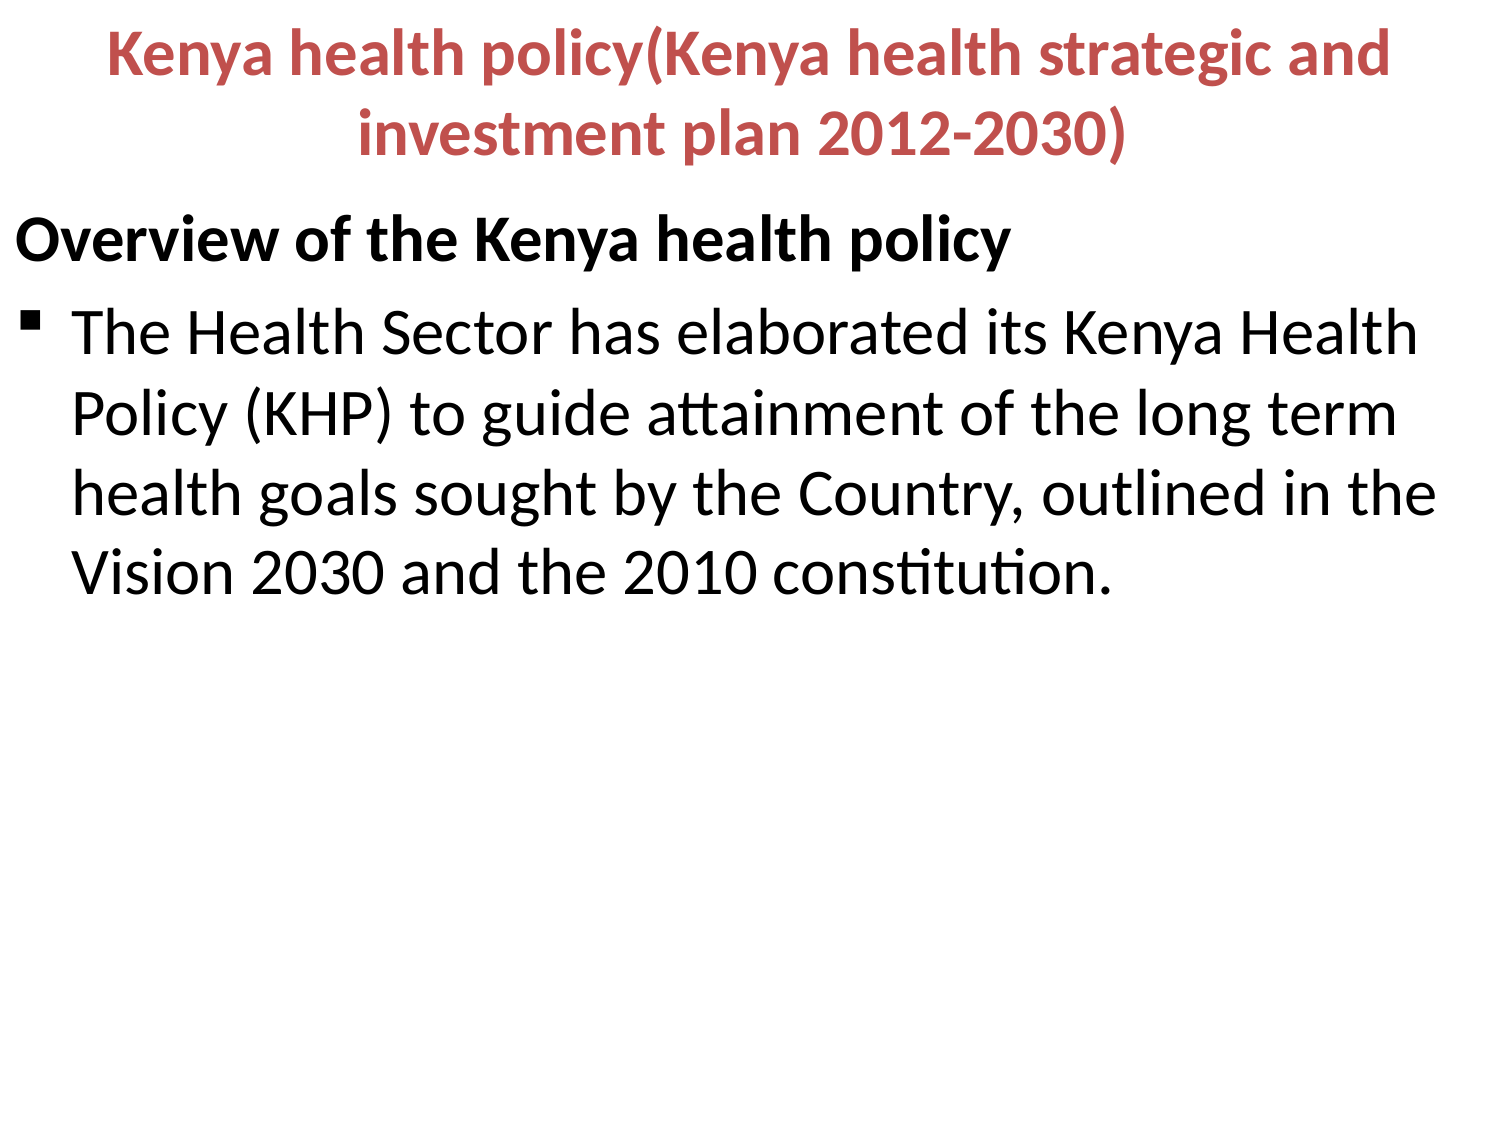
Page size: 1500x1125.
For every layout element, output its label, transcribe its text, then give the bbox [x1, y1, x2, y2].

list Overview of the Kenya health policy The Health Sector has elaborated its Kenya Health Policy (KHP) to guide attainment of the long term health goals sought by the Country, outlined in the Vision 2030 and the 2010 constitution. [0, 187, 1500, 1100]
title Kenya health policy(Kenya health strategic and investment plan 2012-2030) [0, 0, 1500, 177]
